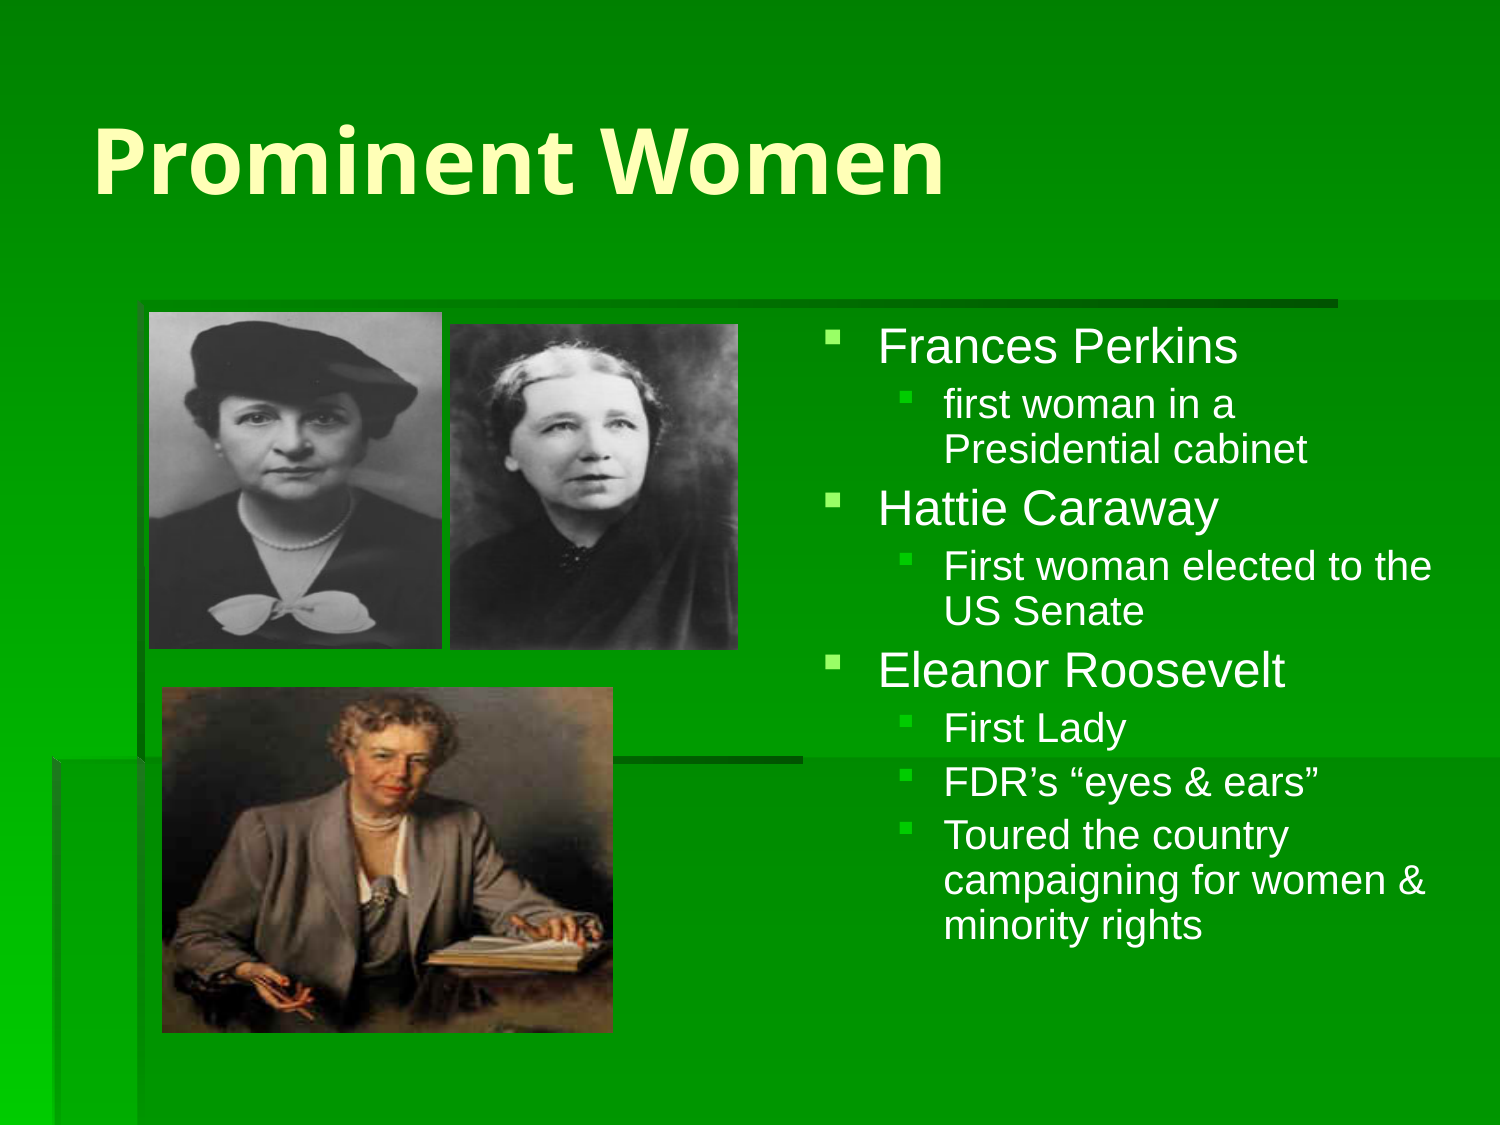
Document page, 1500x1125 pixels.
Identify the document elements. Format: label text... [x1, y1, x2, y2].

picture [162, 687, 613, 1034]
title Prominent Women [74, 39, 1451, 276]
list Frances Perkins first woman in a Presidential cabinet Hattie Caraway First woman elected to the US Senate Eleanor Roosevelt First Lady FDR’s “eyes & ears” Toured the country campaigning for women & minority rights [806, 312, 1452, 1001]
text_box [149, 312, 442, 649]
picture [449, 324, 738, 651]
